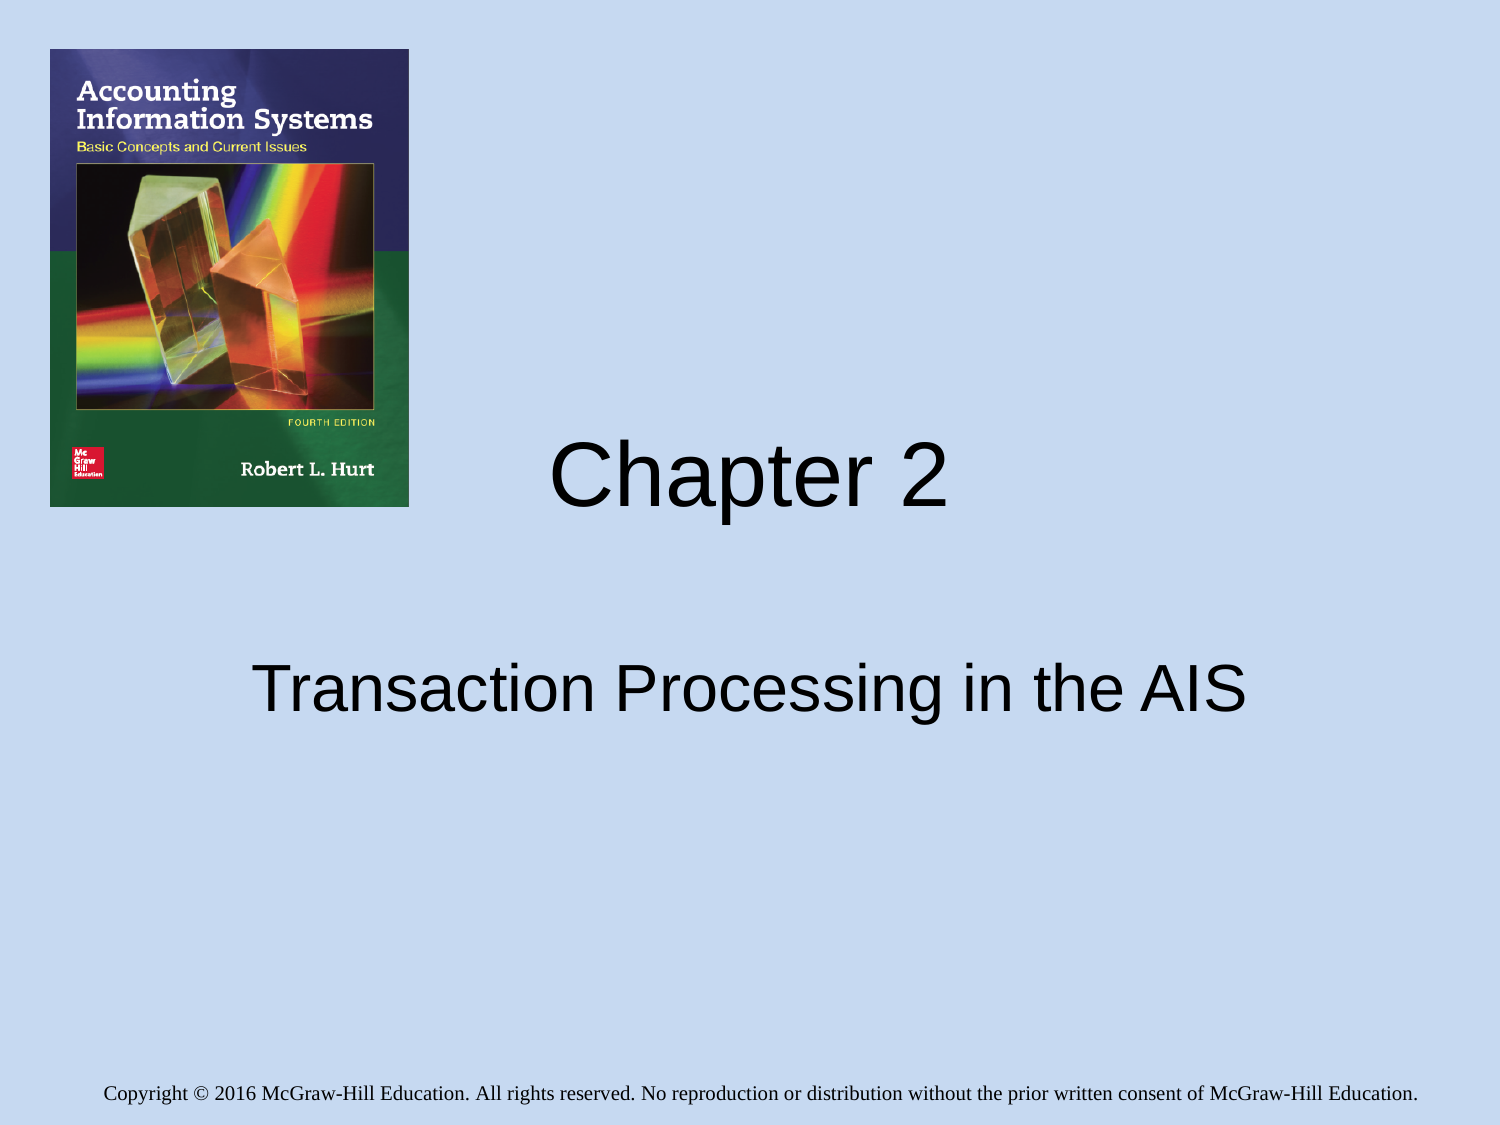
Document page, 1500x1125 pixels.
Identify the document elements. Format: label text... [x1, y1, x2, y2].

picture [49, 49, 409, 508]
subtitle Transaction Processing in the AIS [225, 637, 1275, 925]
title Chapter 2 [112, 349, 1388, 591]
